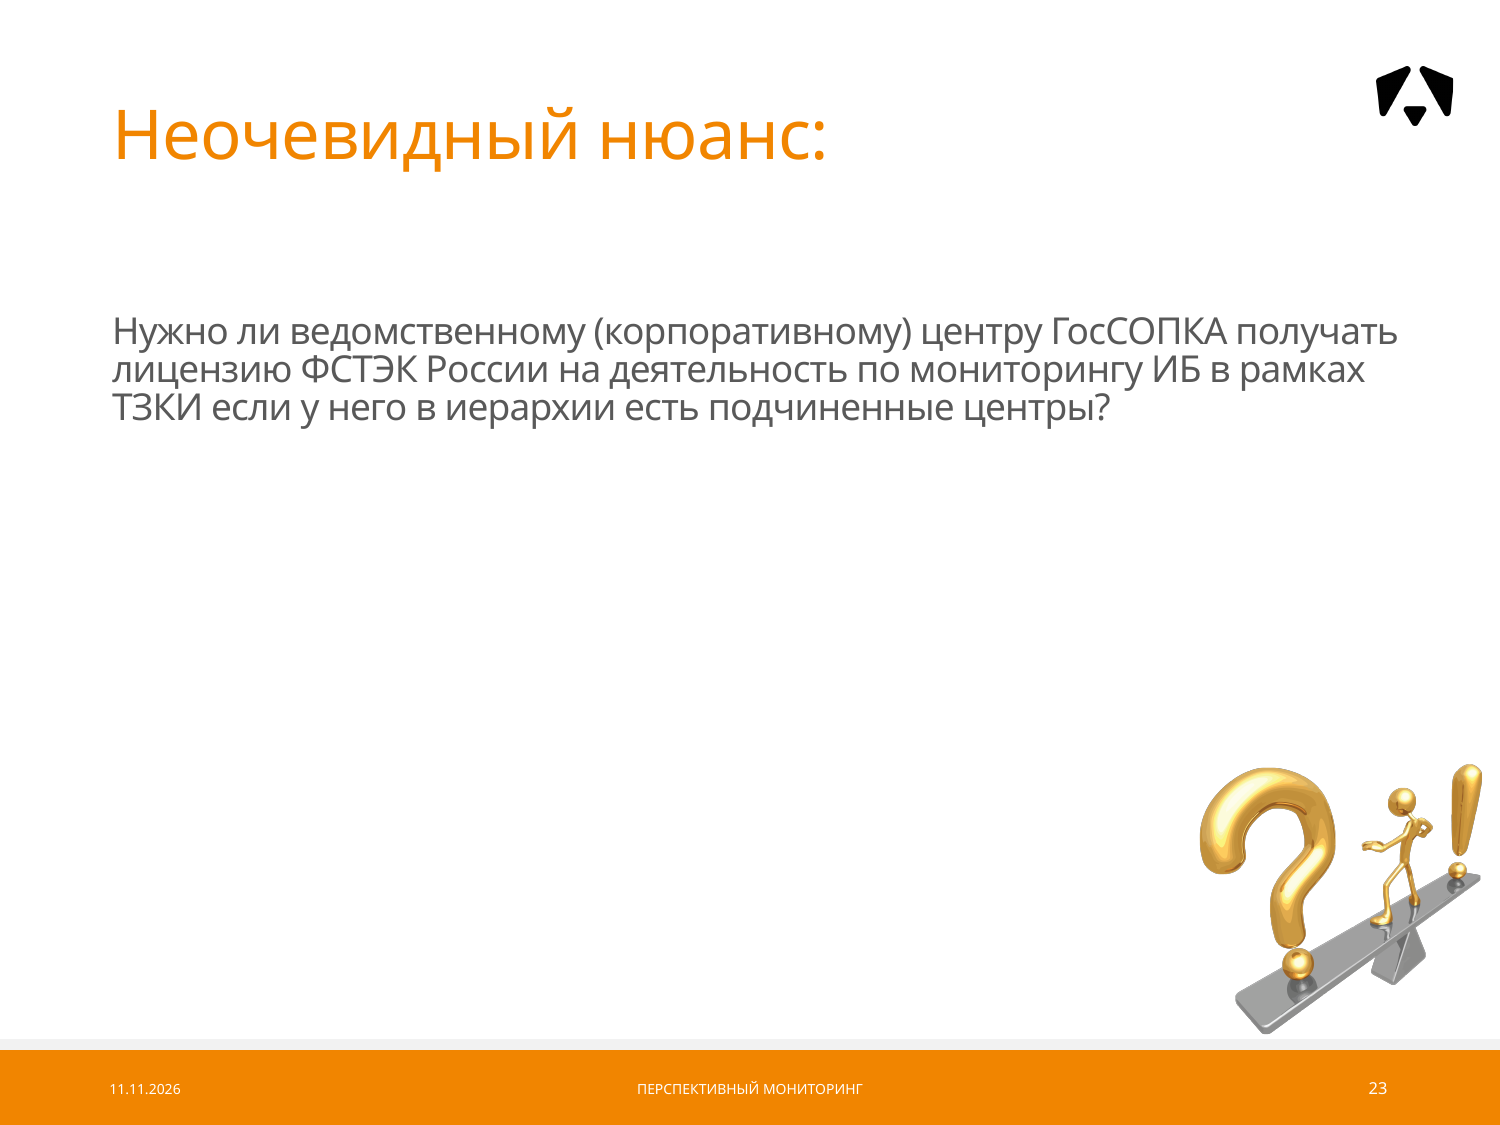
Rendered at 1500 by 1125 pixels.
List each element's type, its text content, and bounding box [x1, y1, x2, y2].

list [1198, 762, 1484, 1036]
text_box Неочевидный нюанс: [112, 103, 1403, 243]
footer Перспективный мониторинг [453, 1059, 1047, 1120]
slide_number 23 [1241, 1059, 1403, 1120]
title Нужно ли ведомственному (корпоративному) центру ГосСОПКА получать лицензию ФСТЭК России на деятельность по мониторингу ИБ в рамках ТЗКИ если у него в иерархии есть подчиненные центры? [112, 314, 1403, 453]
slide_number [94, 1059, 399, 1120]
